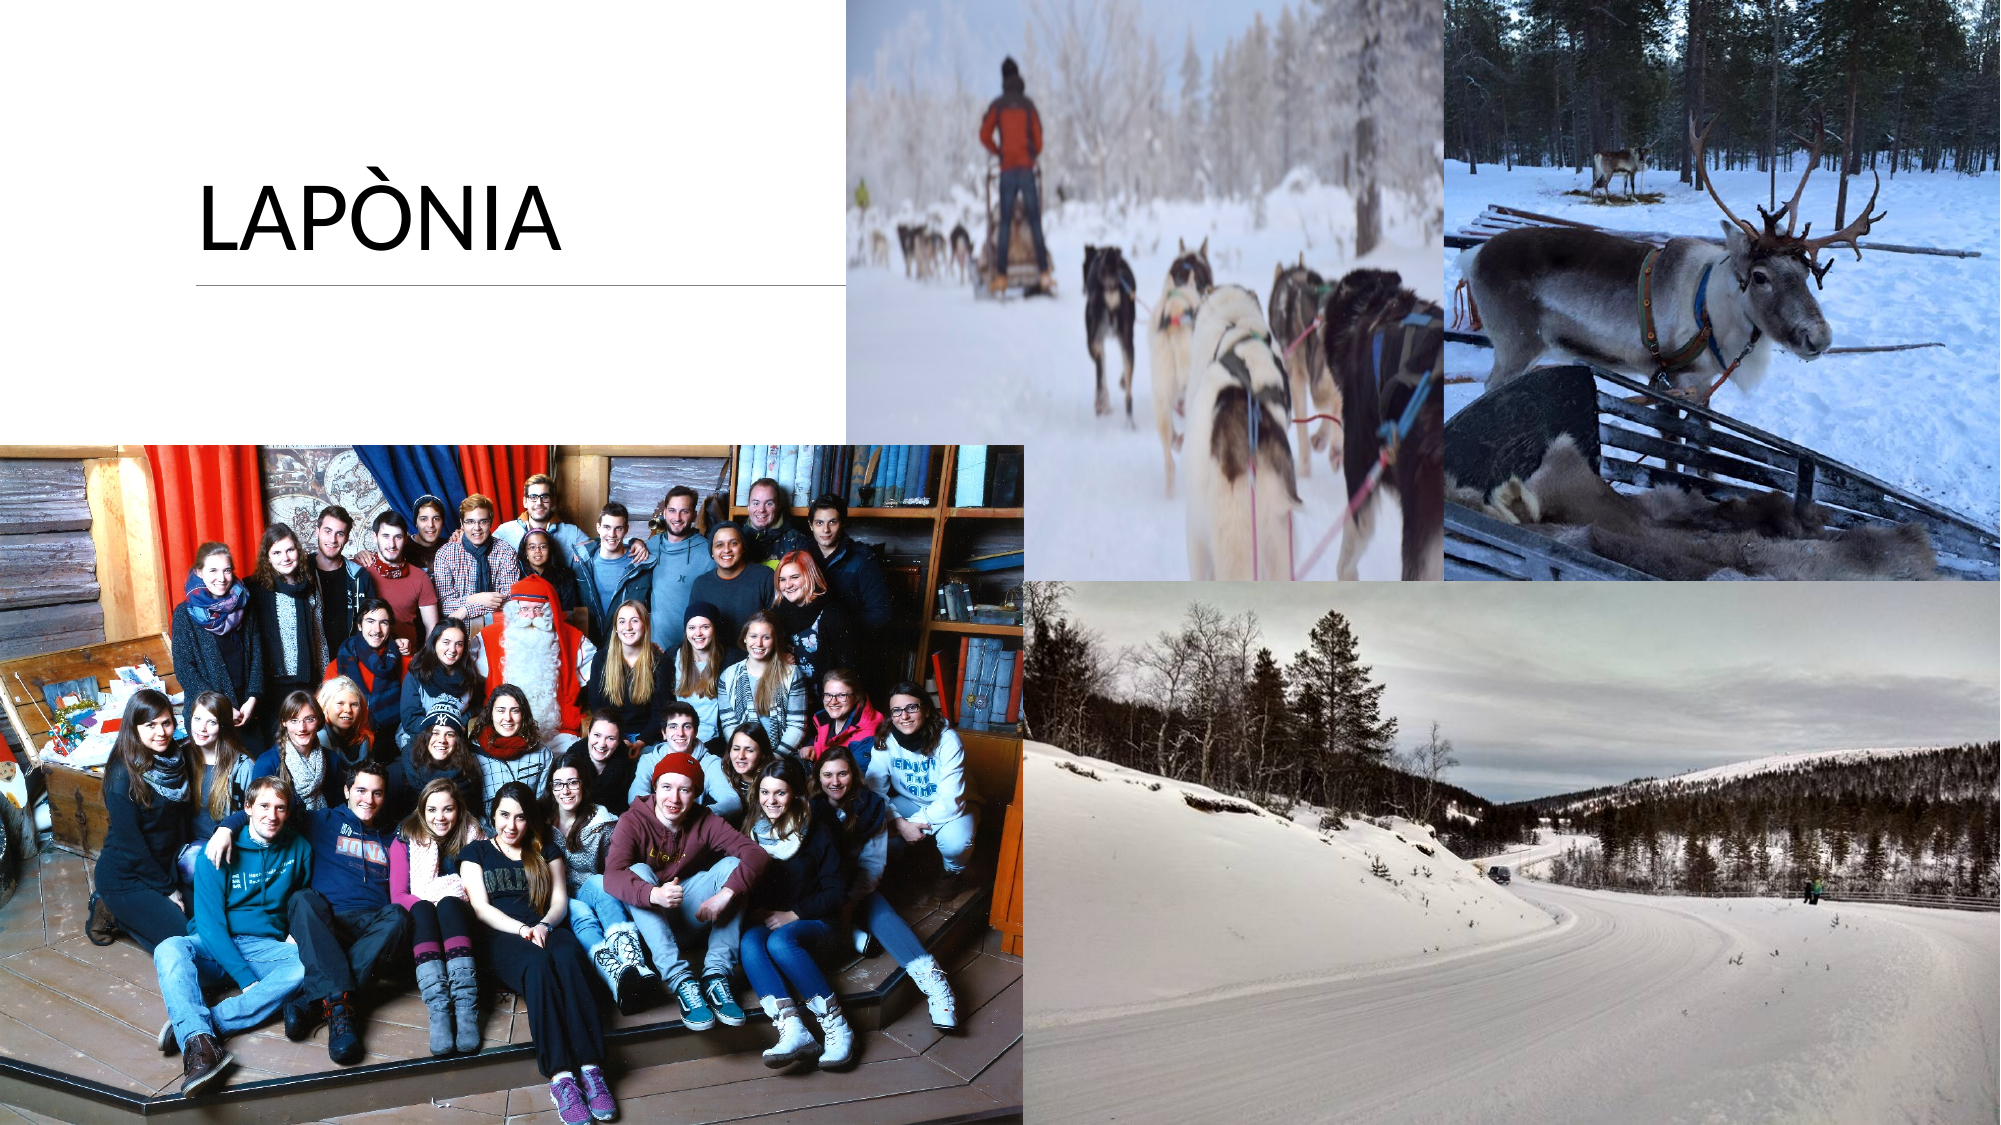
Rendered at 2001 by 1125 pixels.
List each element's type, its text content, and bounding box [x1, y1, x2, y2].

picture [0, 0, 2000, 1125]
text_box LAPÒNIA [182, 142, 842, 278]
